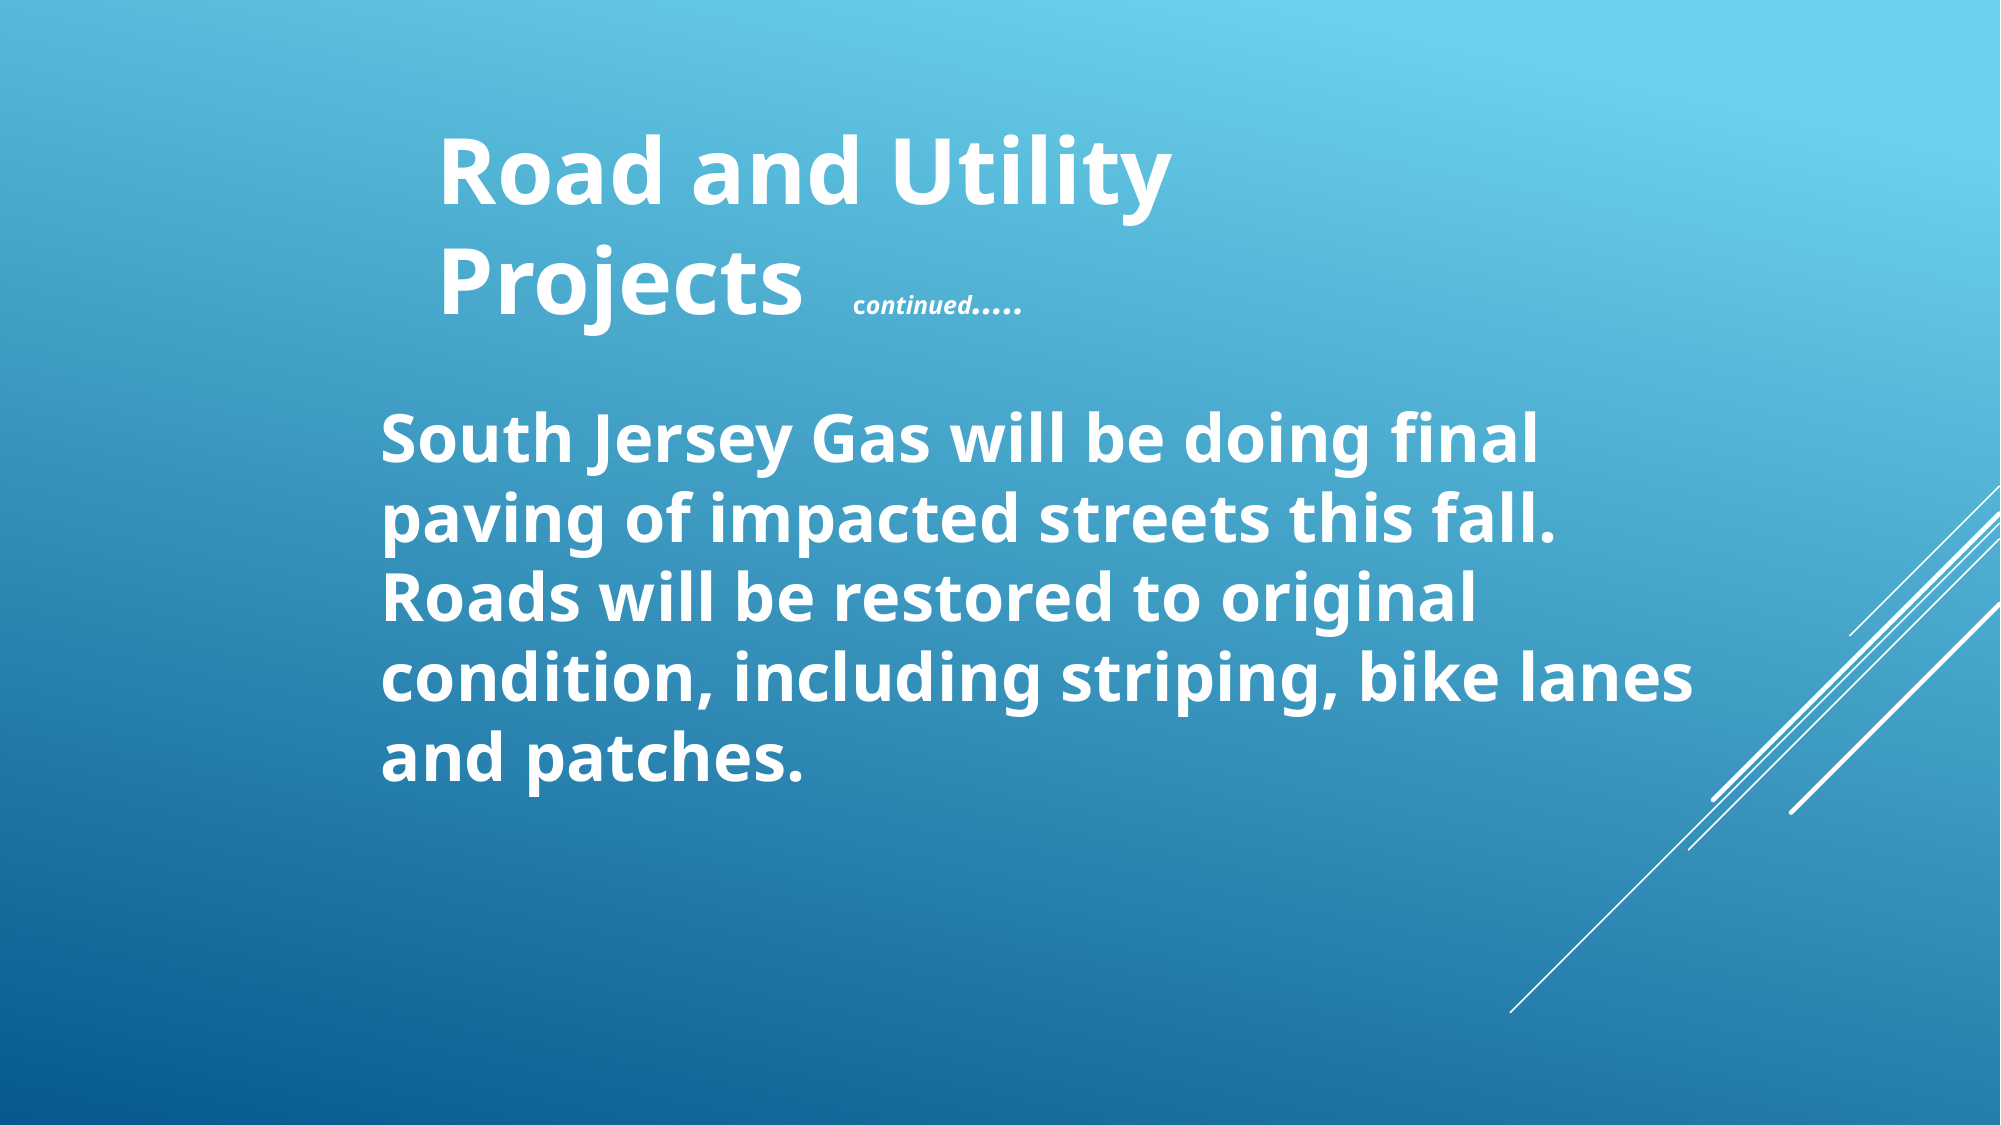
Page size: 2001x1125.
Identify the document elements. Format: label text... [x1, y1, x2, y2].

text_box Road and Utility Projects continued….. [421, 105, 1578, 341]
text_box South Jersey Gas will be doing final paving of impacted streets this fall. Roads will be restored to original condition, including striping, bike lanes and patches. [366, 387, 1727, 803]
